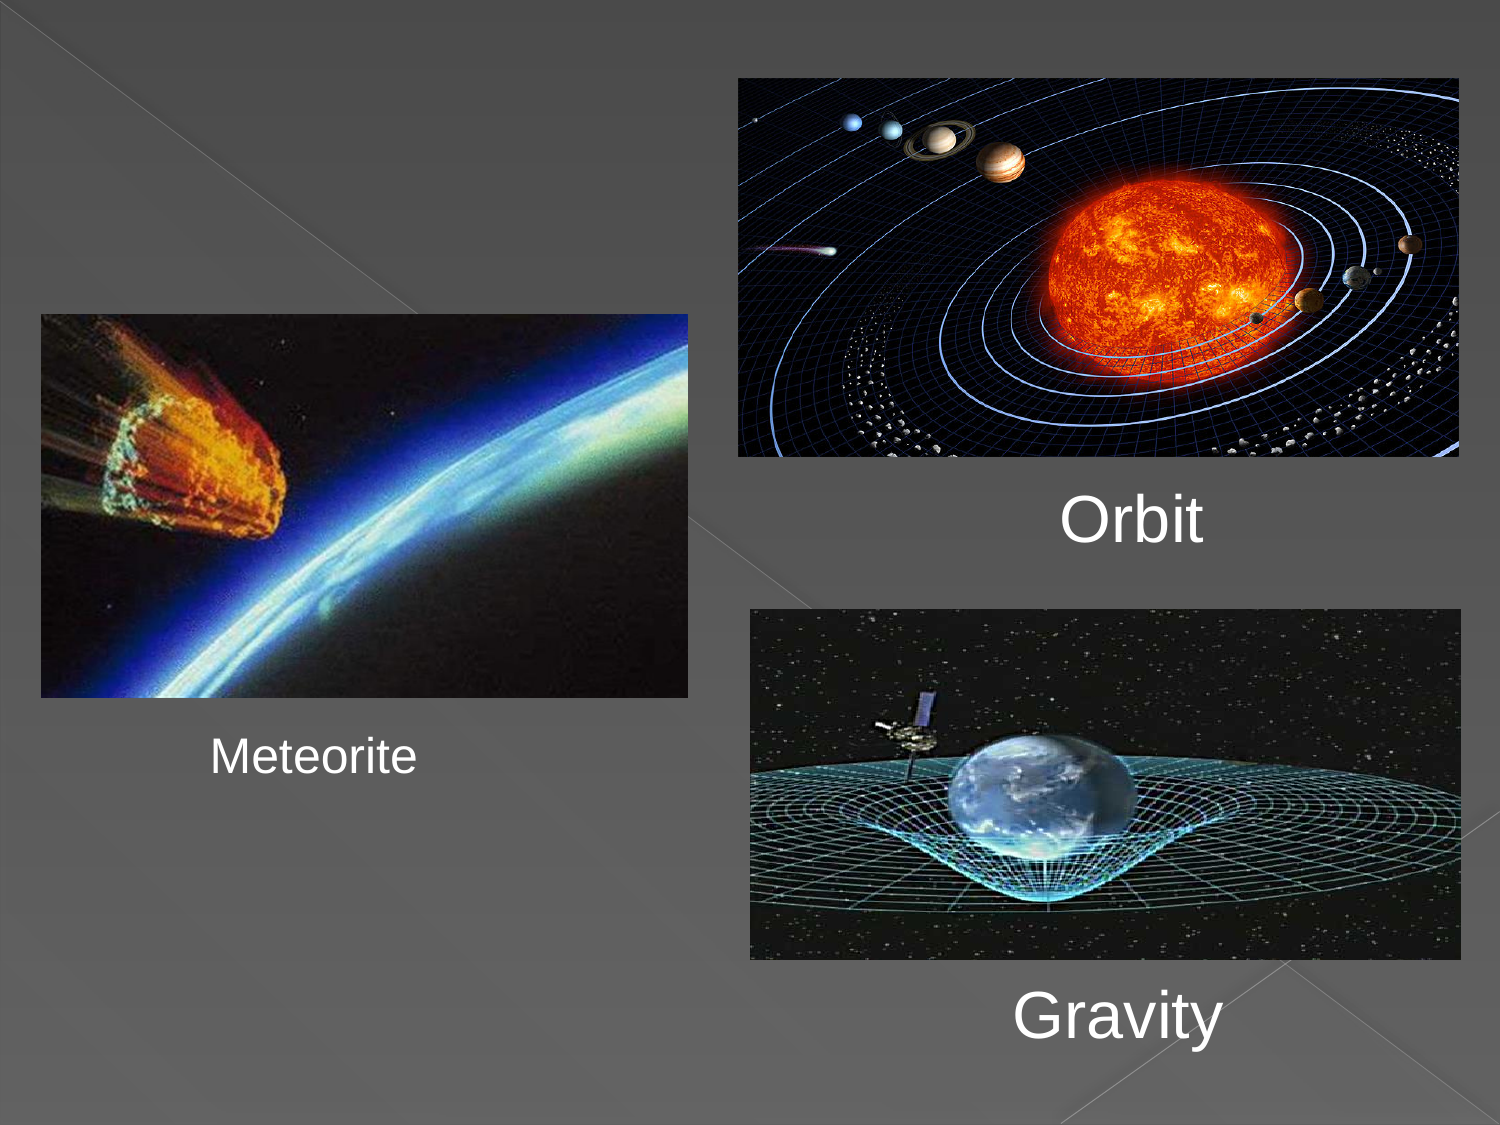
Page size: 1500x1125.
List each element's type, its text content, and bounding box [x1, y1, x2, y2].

text_box Meteorite [194, 715, 491, 791]
picture [749, 609, 1461, 960]
picture [40, 314, 688, 698]
picture [737, 77, 1459, 457]
text_box Gravity [998, 964, 1365, 1059]
text_box Orbit [1045, 467, 1317, 563]
